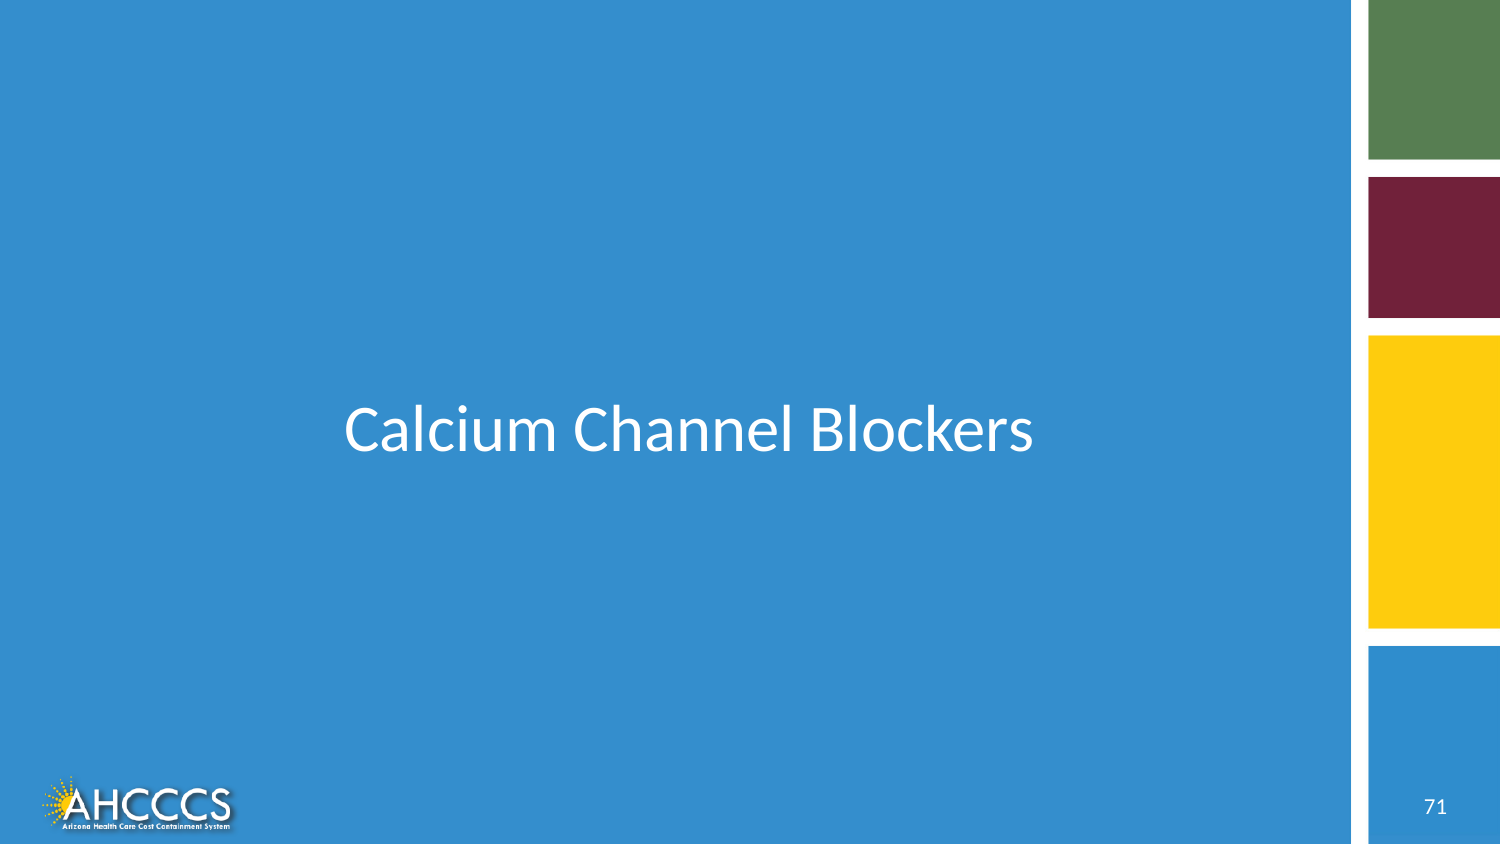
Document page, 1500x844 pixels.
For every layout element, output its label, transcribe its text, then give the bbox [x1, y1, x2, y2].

picture [0, 0, 1500, 844]
title Calcium Channel Blockers [89, 84, 1290, 472]
